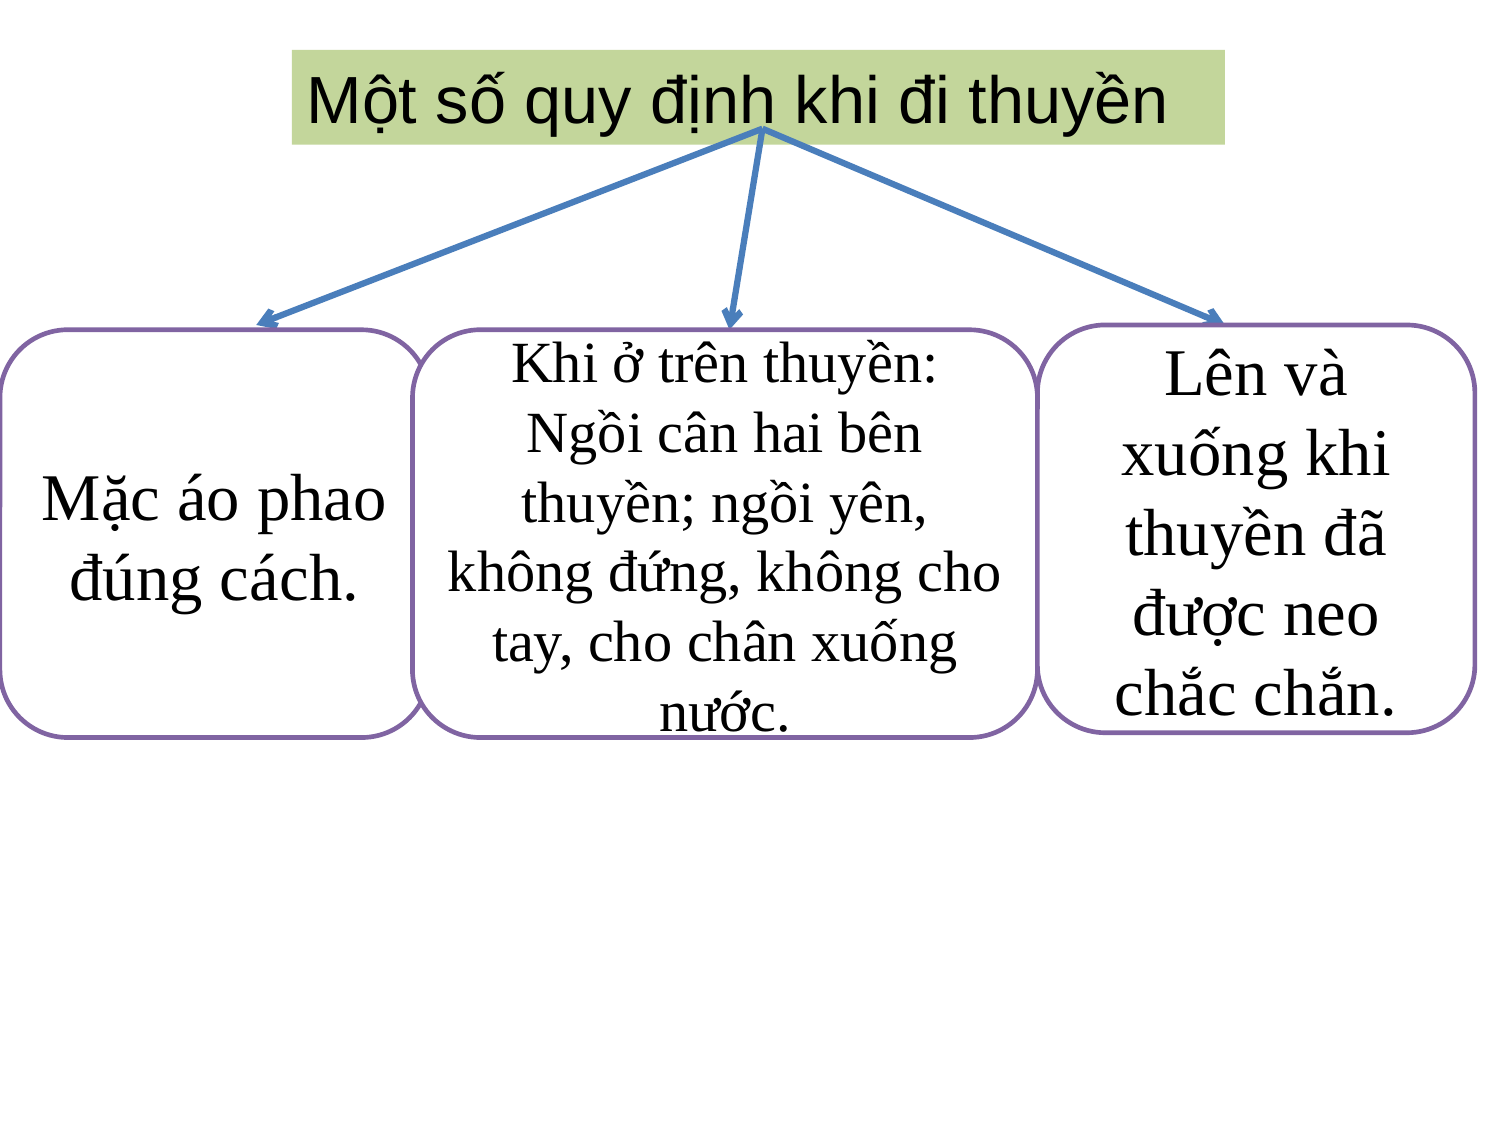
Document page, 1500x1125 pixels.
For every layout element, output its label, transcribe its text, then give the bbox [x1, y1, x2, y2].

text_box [762, 128, 1226, 326]
text_box Một số quy định khi đi thuyền [291, 49, 1225, 128]
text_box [729, 128, 761, 330]
text_box Mặc áo phao đúng cách. [0, 327, 421, 740]
text_box Lên và xuống khi thuyền đã được neo chắc chắn. [1035, 322, 1477, 735]
text_box Khi ở trên thuyền: Ngồi cân hai bên thuyền; ngồi yên, không đứng, không cho tay, cho chân xuống nước. [410, 333, 1038, 740]
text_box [255, 128, 728, 326]
